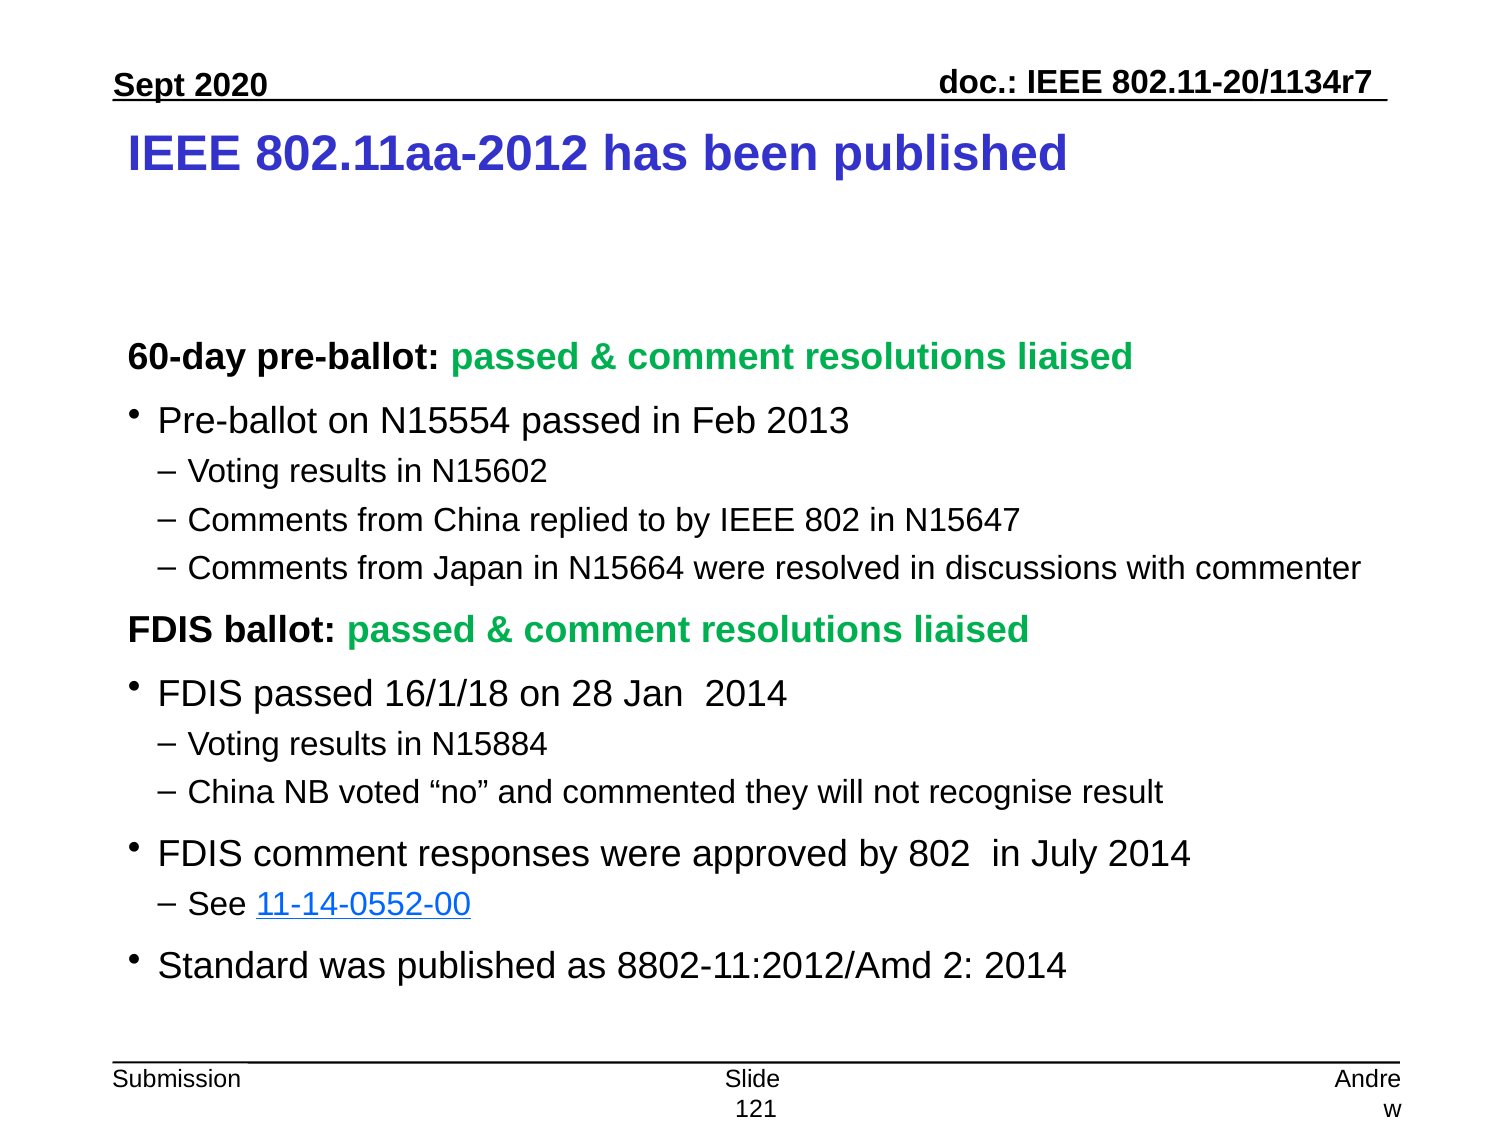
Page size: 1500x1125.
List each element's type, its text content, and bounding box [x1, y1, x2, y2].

footer Andrew Myles, Cisco [1320, 1061, 1402, 1093]
slide_number Slide 121 [709, 1061, 803, 1093]
title IEEE 802.11aa-2012 has been published [112, 112, 1500, 288]
list 60-day pre-ballot: passed & comment resolutions liaised Pre-ballot on N15554 passed in Feb 2013 Voting results in N15602 Comments from China replied to by IEEE 802 in N15647 Comments from Japan in N15664 were resolved in discussions with commenter FDIS ballot: passed & comment resolutions liaised FDIS passed 16/1/18 on 28 Jan 2014 Voting results in N15884 China NB voted “no” and commented they will not recognise result FDIS comment responses were approved by 802 in July 2014 See 11-14-0552-00 Standard was published as 8802-11:2012/Amd 2: 2014 [112, 324, 1388, 1000]
